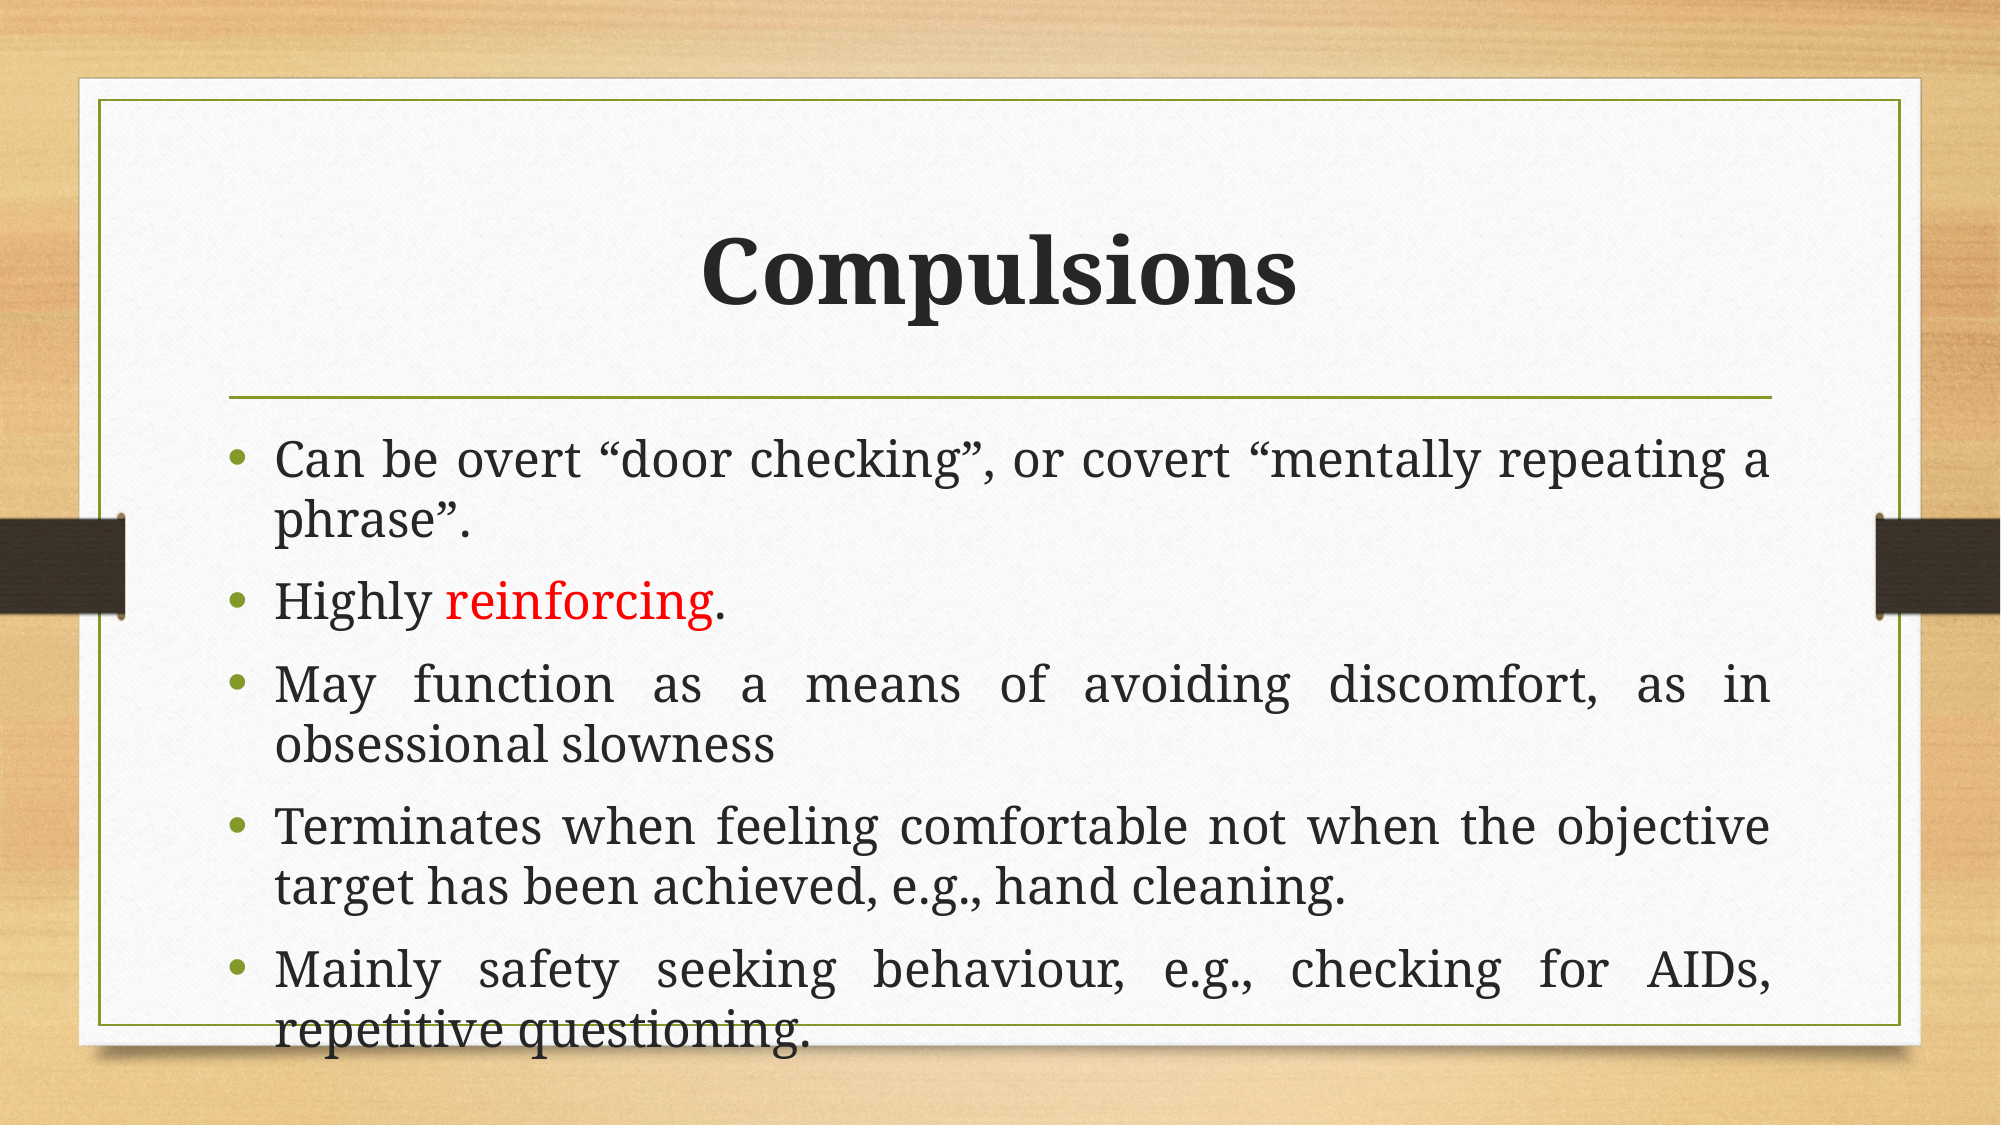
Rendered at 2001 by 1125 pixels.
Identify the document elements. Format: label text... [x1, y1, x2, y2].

list Can be overt “door checking”, or covert “mentally repeating a phrase”. Highly reinforcing. May function as a means of avoiding discomfort, as in obsessional slowness Terminates when feeling comfortable not when the objective target has been achieved, e.g., hand cleaning. Mainly safety seeking behaviour, e.g., checking for AIDs, repetitive questioning. [212, 419, 1788, 964]
picture [0, 0, 2001, 1125]
title Compulsions [212, 161, 1788, 375]
